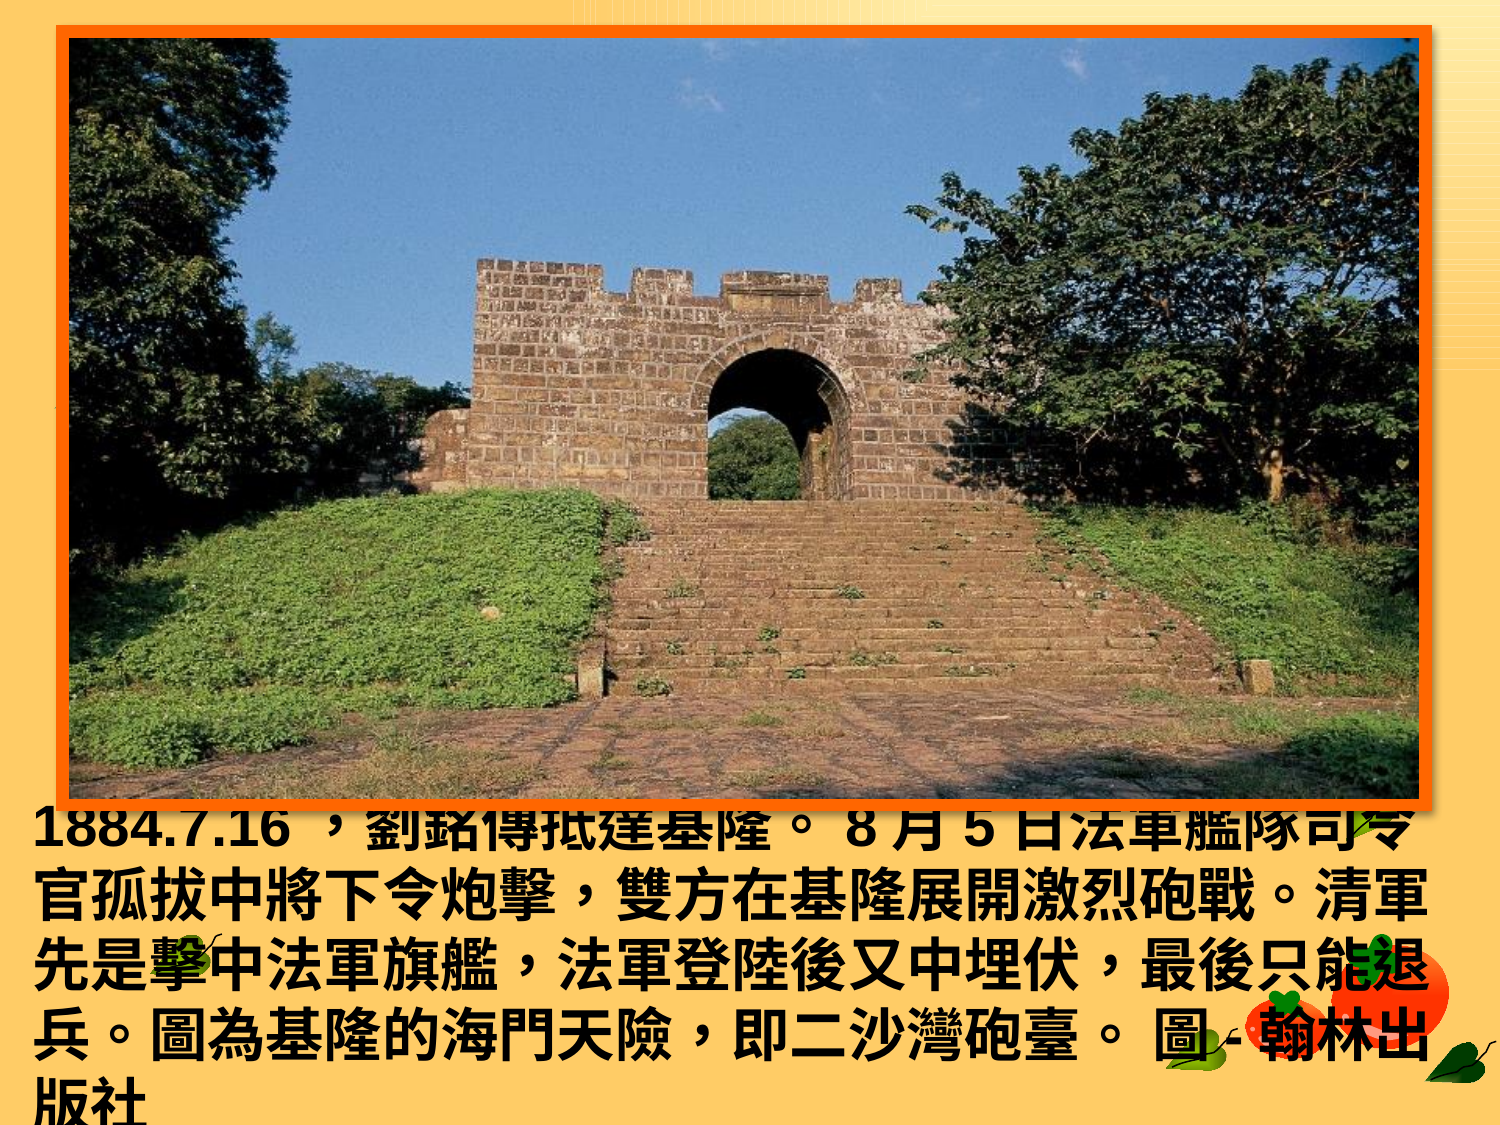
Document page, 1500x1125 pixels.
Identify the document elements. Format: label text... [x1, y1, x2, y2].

title 1884.7.16，劉銘傳抵達基隆。8月5日法軍艦隊司令官孤拔中將下令炮擊，雙方在基隆展開激烈砲戰。清軍先是擊中法軍旗艦，法軍登陸後又中埋伏，最後只能退兵。圖為基隆的海門天險，即二沙灣砲臺。 圖-翰林出版社 [17, 810, 1483, 1116]
picture [68, 37, 1420, 799]
